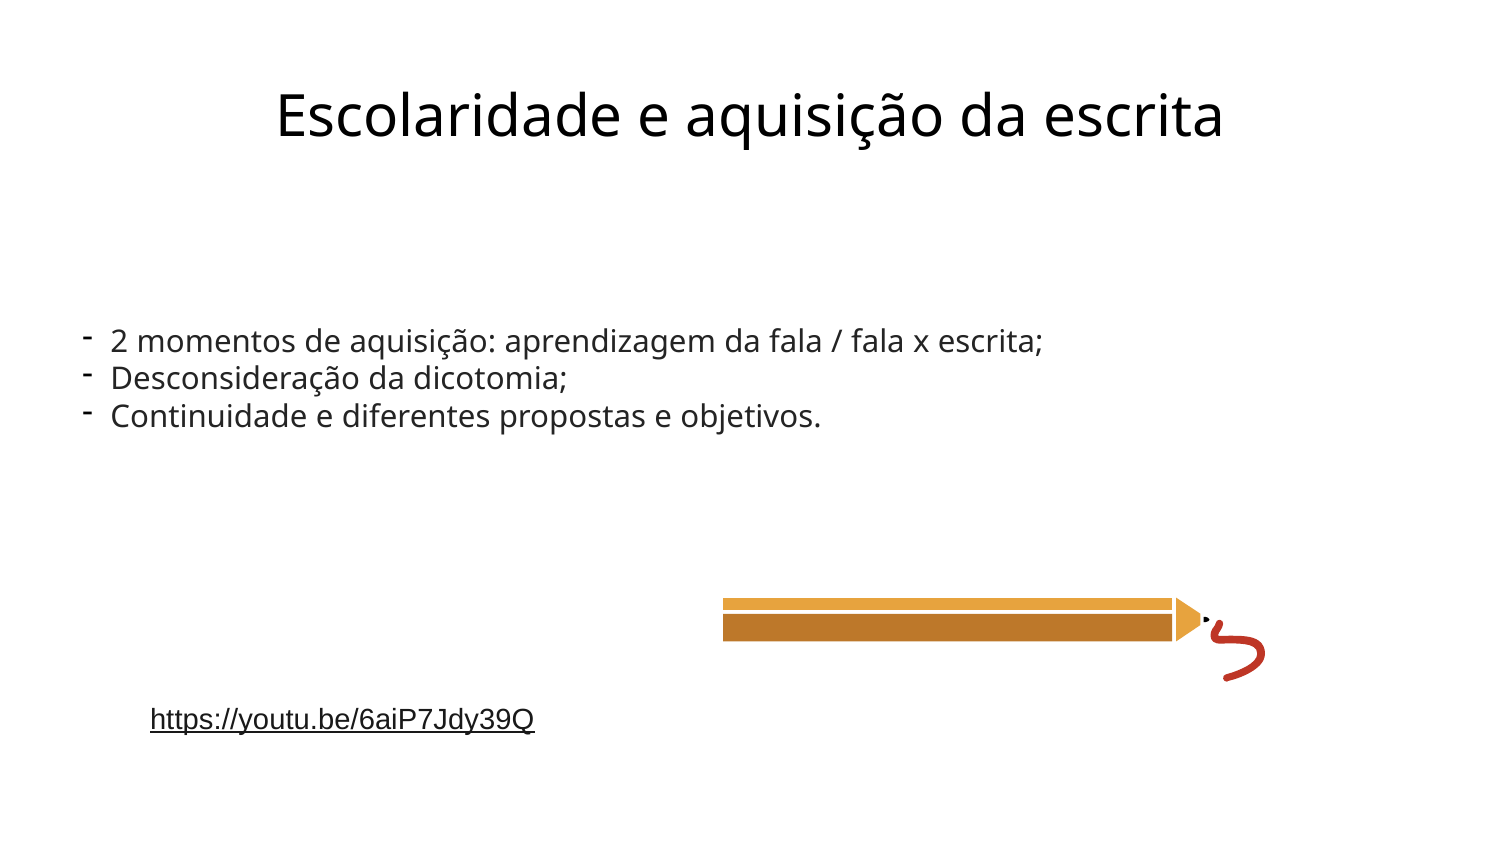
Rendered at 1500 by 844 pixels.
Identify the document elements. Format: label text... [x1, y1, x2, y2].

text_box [63, 197, 1208, 558]
text_box https://youtu.be/6aiP7Jdy39Q [135, 693, 550, 743]
title Escolaridade e aquisição da escrita [118, 63, 1382, 158]
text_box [153, 268, 1364, 682]
